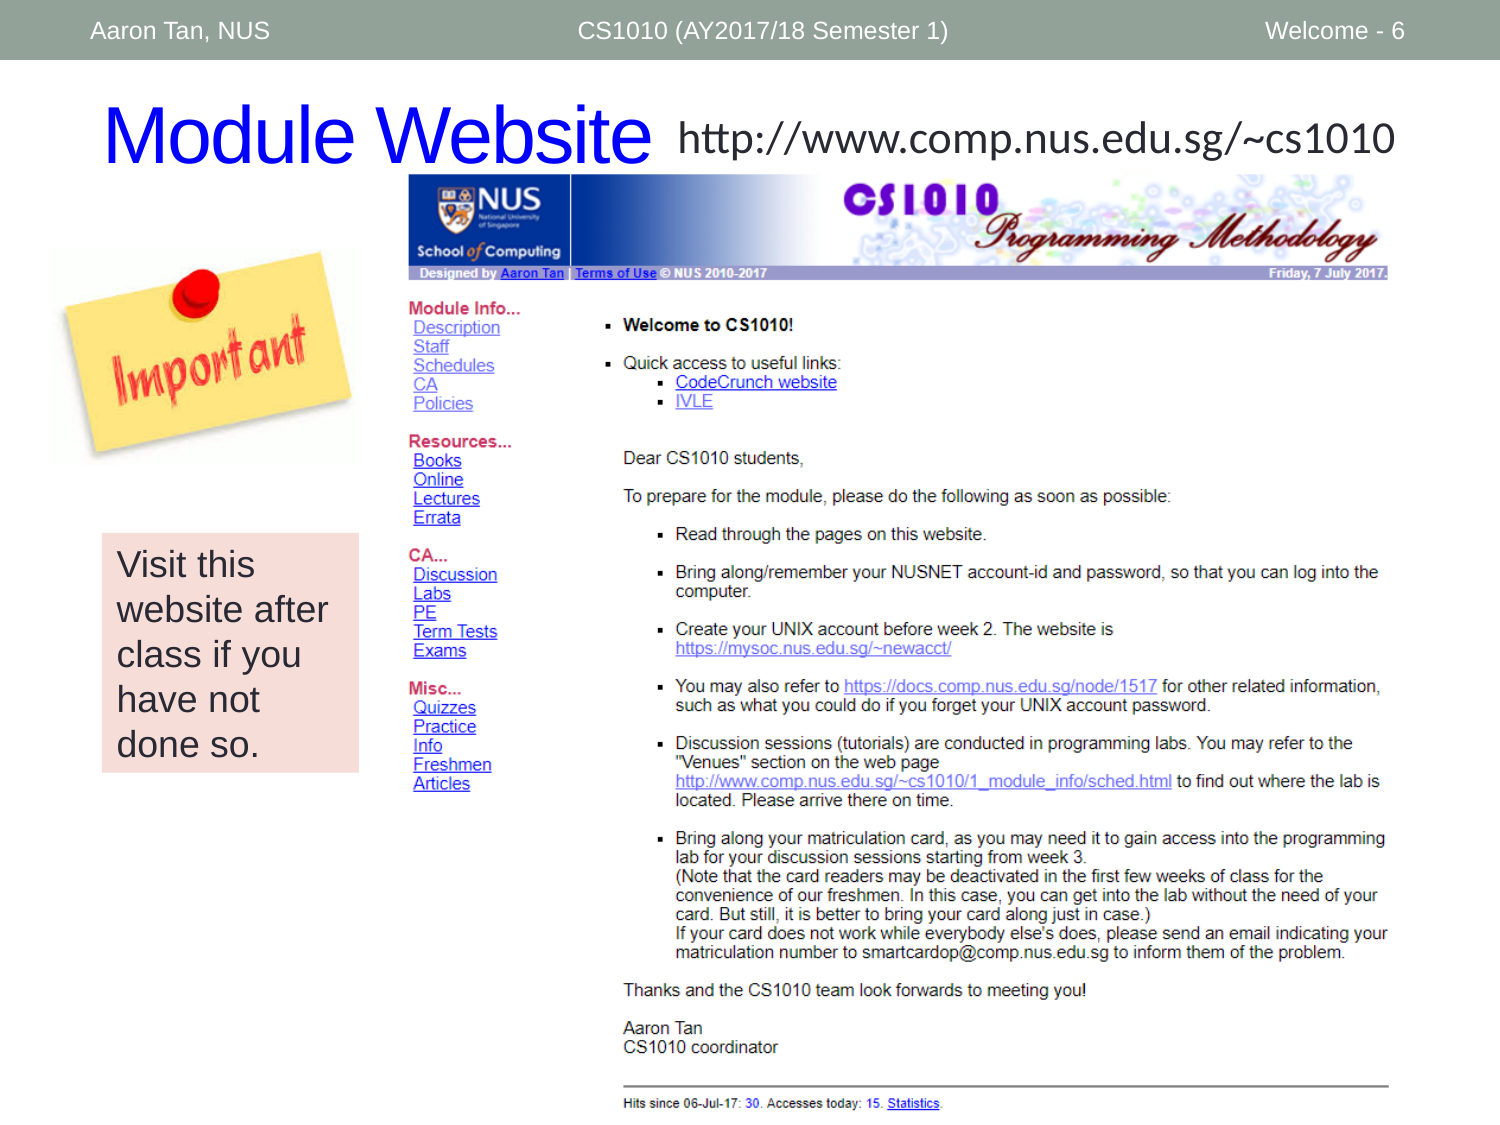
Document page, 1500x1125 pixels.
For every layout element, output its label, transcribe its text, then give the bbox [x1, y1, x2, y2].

title Module Website [87, 75, 1425, 188]
footer CS1010 (AY2017/18 Semester 1) [562, 3, 1238, 57]
picture [403, 172, 1396, 1115]
picture [52, 249, 360, 465]
slide_number Welcome - 6 [1250, 3, 1451, 57]
slide_number Aaron Tan, NUS [75, 3, 550, 57]
text_box Visit this website after class if you have not done so. [101, 532, 359, 773]
text_box http://www.comp.nus.edu.sg/~cs1010 [662, 99, 1425, 188]
